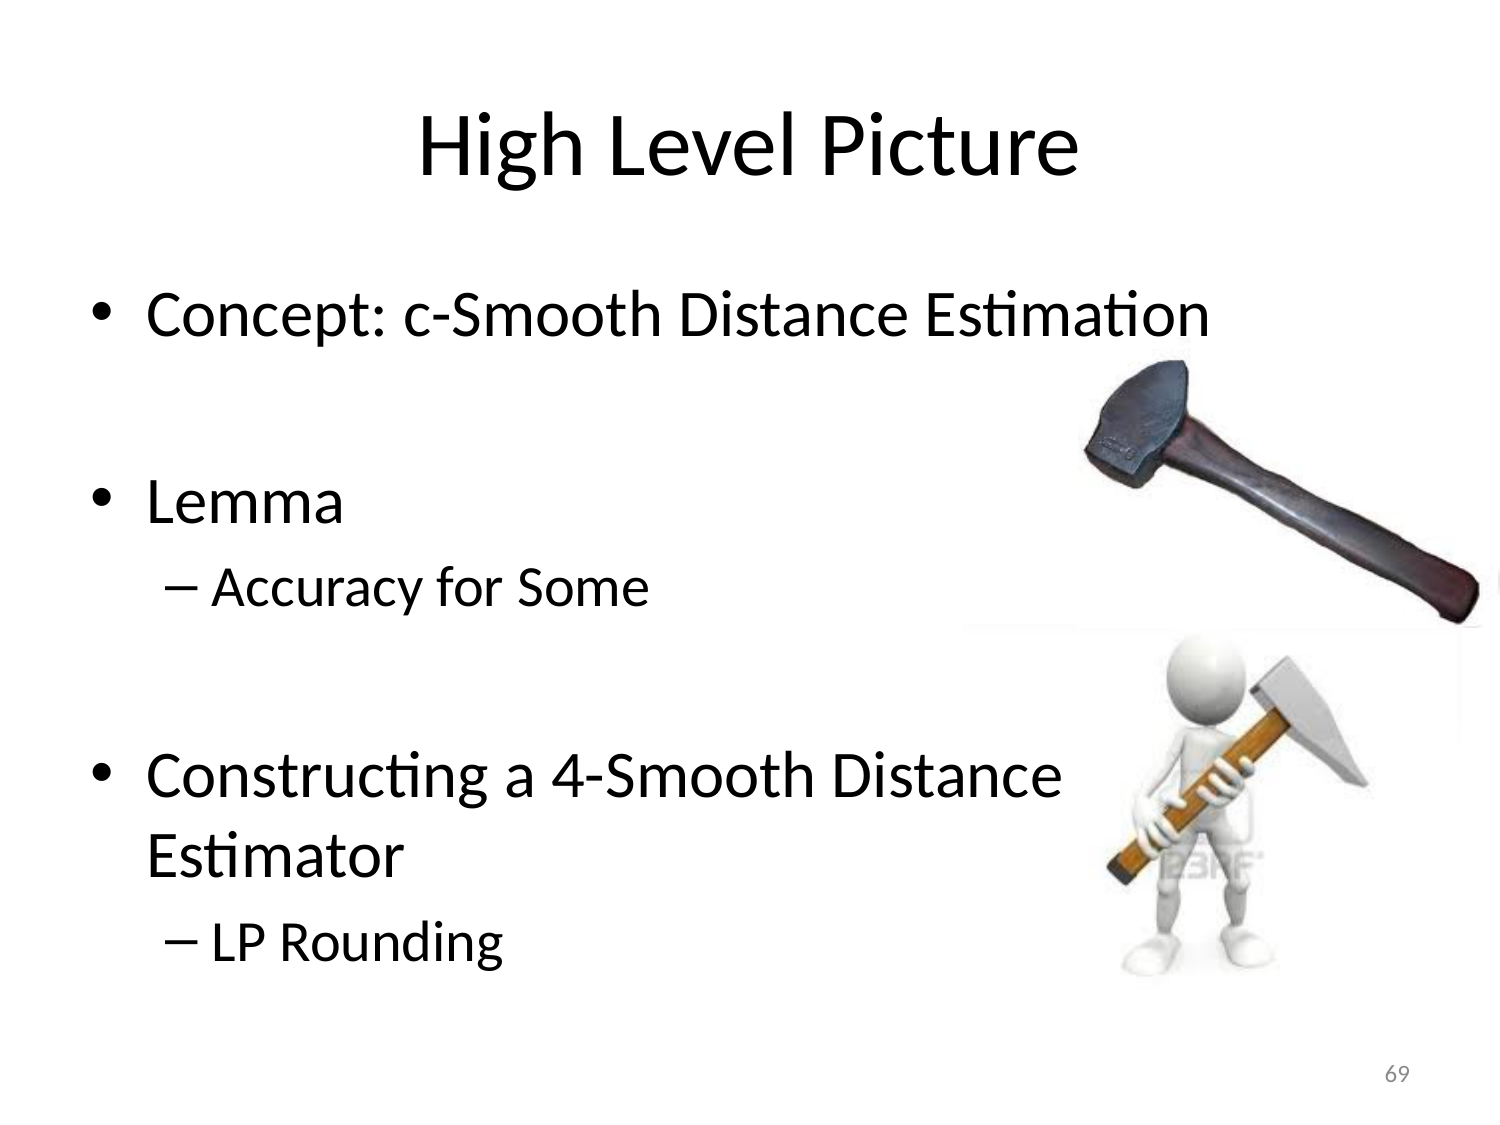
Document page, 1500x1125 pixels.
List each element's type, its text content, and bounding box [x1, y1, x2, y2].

picture [962, 337, 1500, 1026]
list Concept: c-Smooth Distance Estimation Lemma Accuracy for Some Constructing a 4-Smooth Distance Estimator LP Rounding [75, 262, 1288, 1005]
slide_number 69 [1074, 1042, 1425, 1103]
title High Level Picture [75, 45, 1425, 233]
